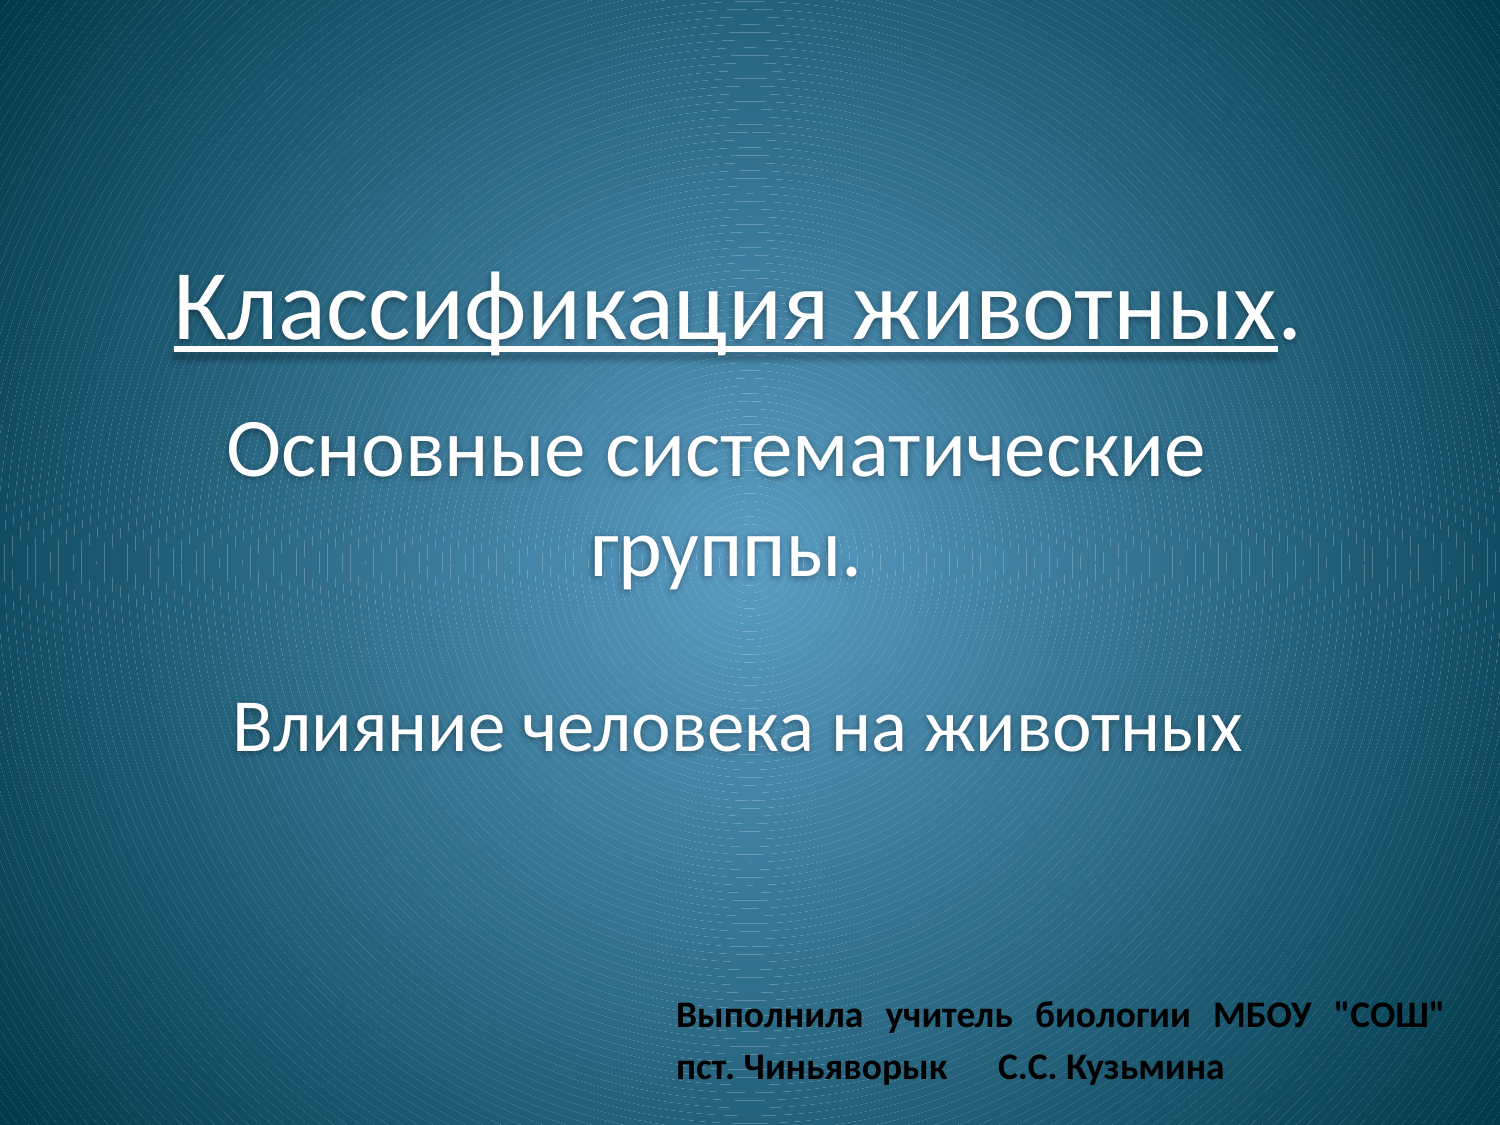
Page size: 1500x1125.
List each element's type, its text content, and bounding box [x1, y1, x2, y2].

text_box Выполнила учитель биологии МБОУ "СОШ" пст. Чиньяворык С.С. Кузьмина [159, 975, 1461, 1095]
text_box Основные систематические группы. [88, 385, 1365, 601]
text_box Влияние человека на животных [100, 668, 1377, 774]
text_box Классификация животных. [100, 231, 1377, 367]
